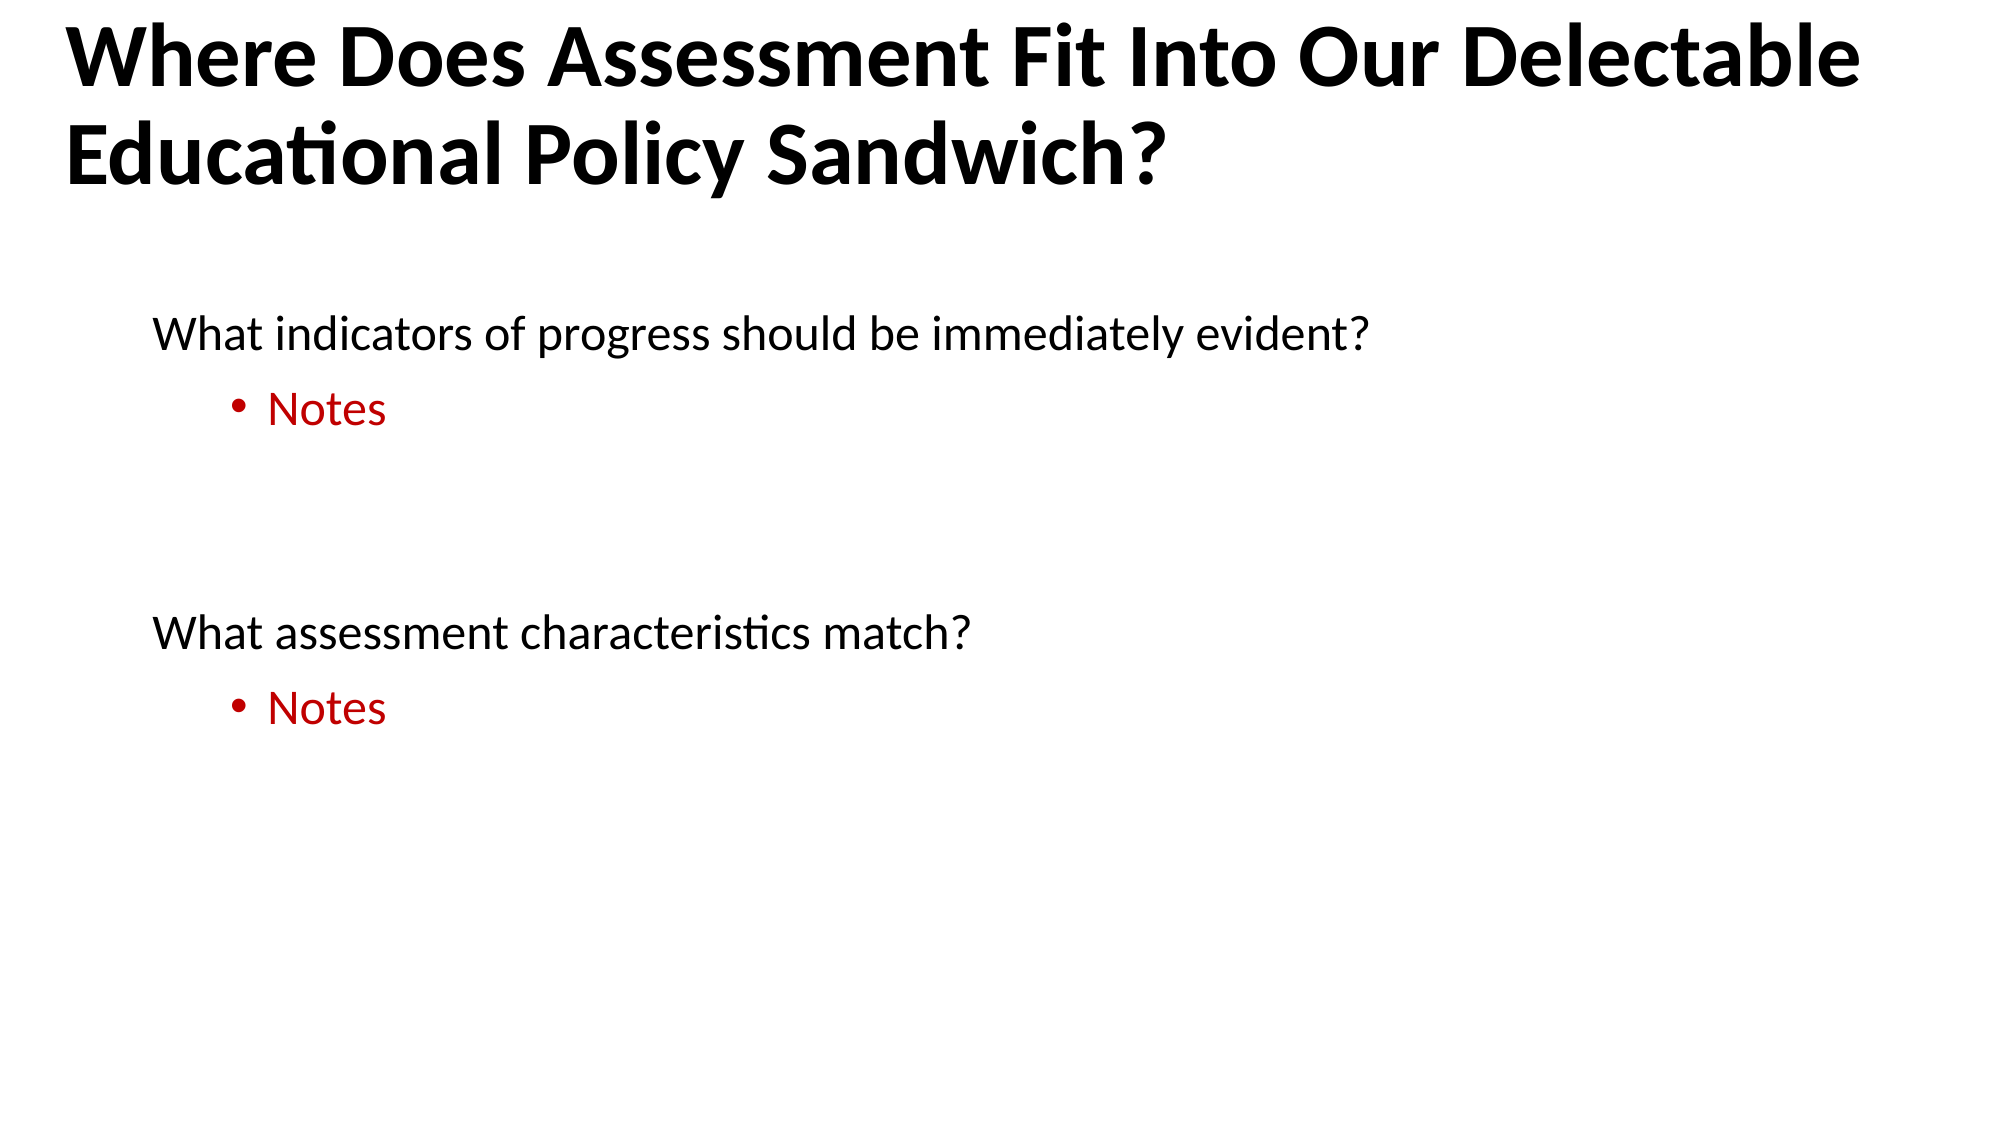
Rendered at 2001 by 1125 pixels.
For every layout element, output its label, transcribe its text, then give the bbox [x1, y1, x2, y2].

list What indicators of progress should be immediately evident? Notes What assessment characteristics match? Notes [137, 299, 1863, 1014]
title Where Does Assessment Fit Into Our Delectable Educational Policy Sandwich? [50, 0, 2000, 213]
